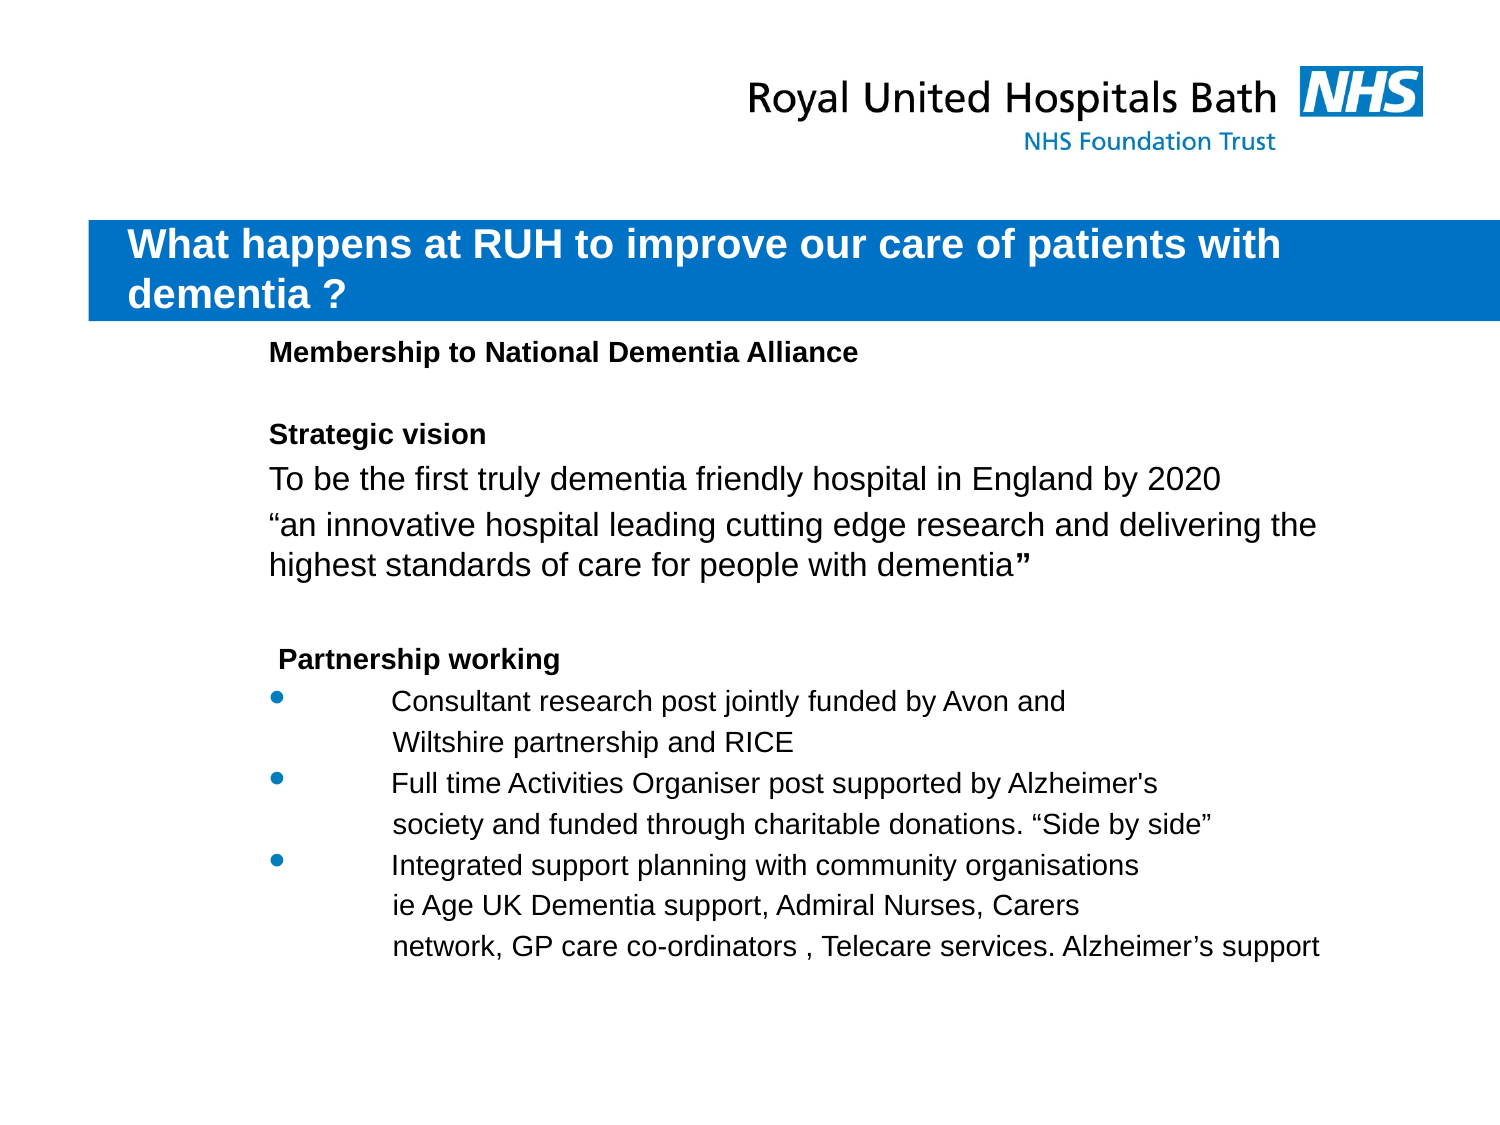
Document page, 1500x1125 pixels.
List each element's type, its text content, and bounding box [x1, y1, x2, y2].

title What happens at RUH to improve our care of patients with dementia ? [112, 220, 1471, 313]
picture [750, 66, 1423, 150]
list Membership to National Dementia Alliance Strategic vision To be the first truly dementia friendly hospital in England by 2020 “an innovative hospital leading cutting edge research and delivering the highest standards of care for people with dementia” Partnership working Consultant research post jointly funded by Avon and Wiltshire partnership and RICE Full time Activities Organiser post supported by Alzheimer's society and funded through charitable donations. “Side by side” Integrated support planning with community organisations ie Age UK Dementia support, Admiral Nurses, Carers network, GP care co-ordinators , Telecare services. Alzheimer’s support [253, 326, 1425, 1005]
